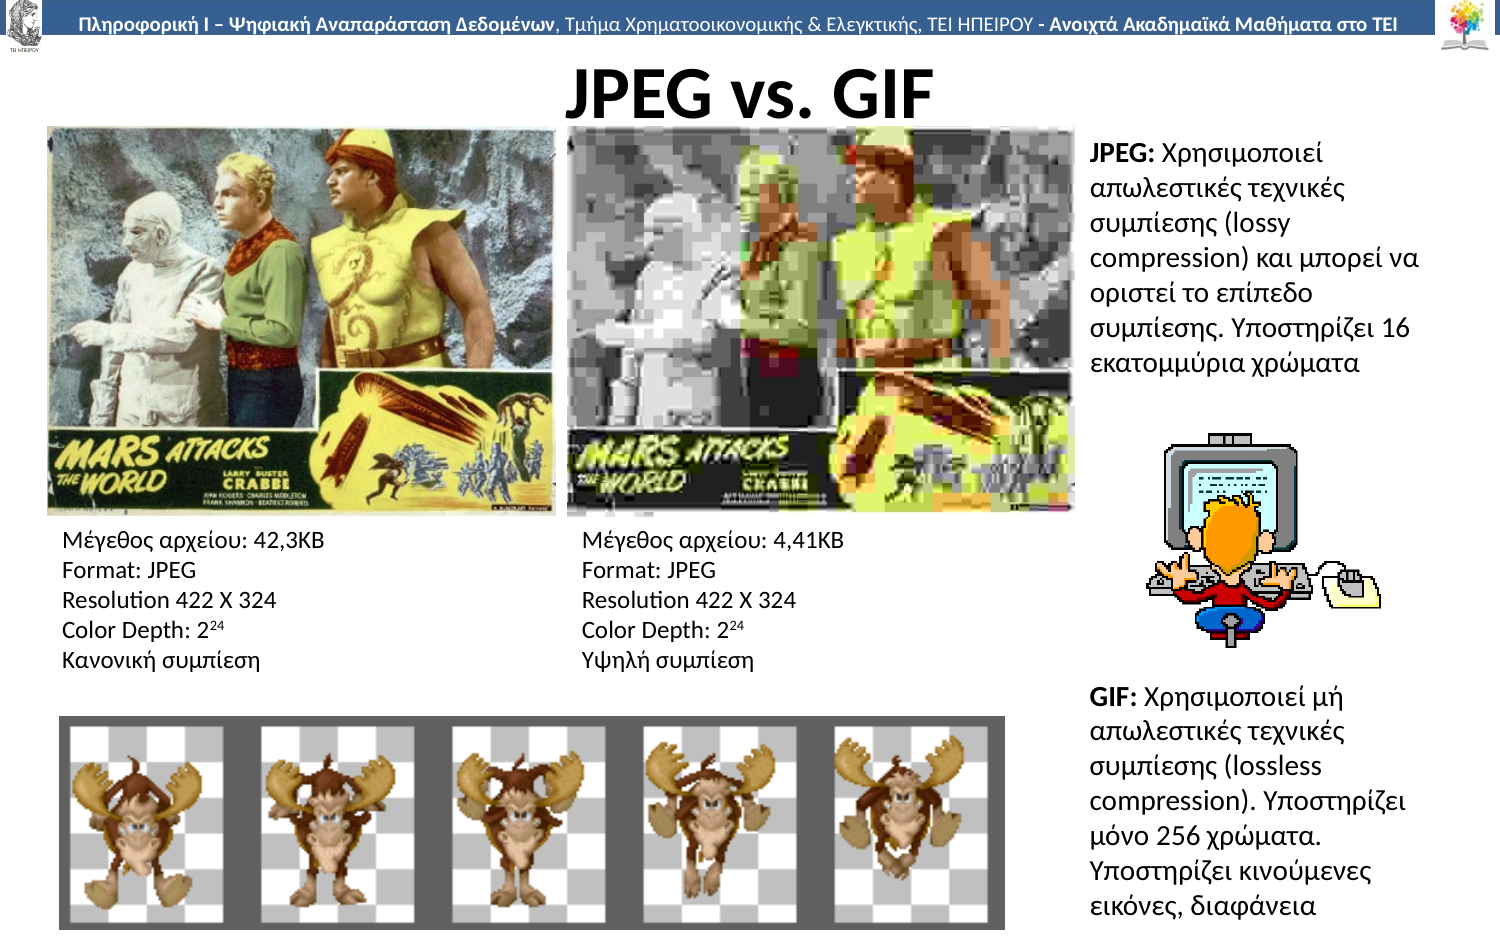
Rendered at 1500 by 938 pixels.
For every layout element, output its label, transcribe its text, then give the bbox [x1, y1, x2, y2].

text_box Μέγεθος αρχείου: 4,41ΚΒ Format: JPEG Resolution 422 X 324 Color Depth: 224 Υψηλή συμπίεση [567, 516, 1206, 681]
picture [1435, 0, 1495, 52]
picture [47, 125, 556, 517]
picture [59, 716, 1005, 930]
picture [566, 125, 1076, 517]
text_box JPEG: Χρησιμοποιεί απωλεστικές τεχνικές συμπίεσης (lossy compression) και μπορεί να οριστεί το επίπεδο συμπίεσης. Υποστηρίζει 16 εκατομμύρια χρώματα [1076, 126, 1454, 386]
text_box Μέγεθος αρχείου: 42,3ΚΒ Format: JPEG Resolution 422 X 324 Color Depth: 224 Κανονική συμπίεση [47, 524, 414, 681]
picture [6, 0, 42, 54]
text_box GIF: Χρησιμοποιεί μή απωλεστικές τεχνικές συμπίεσης (lossless compression). Υποστηρίζει μόνο 256 χρώματα. Υποστηρίζει κινούμενες εικόνες, διαφάνεια [1074, 669, 1430, 929]
picture [1145, 432, 1381, 649]
title JPEG vs. GIF [75, 10, 1426, 129]
